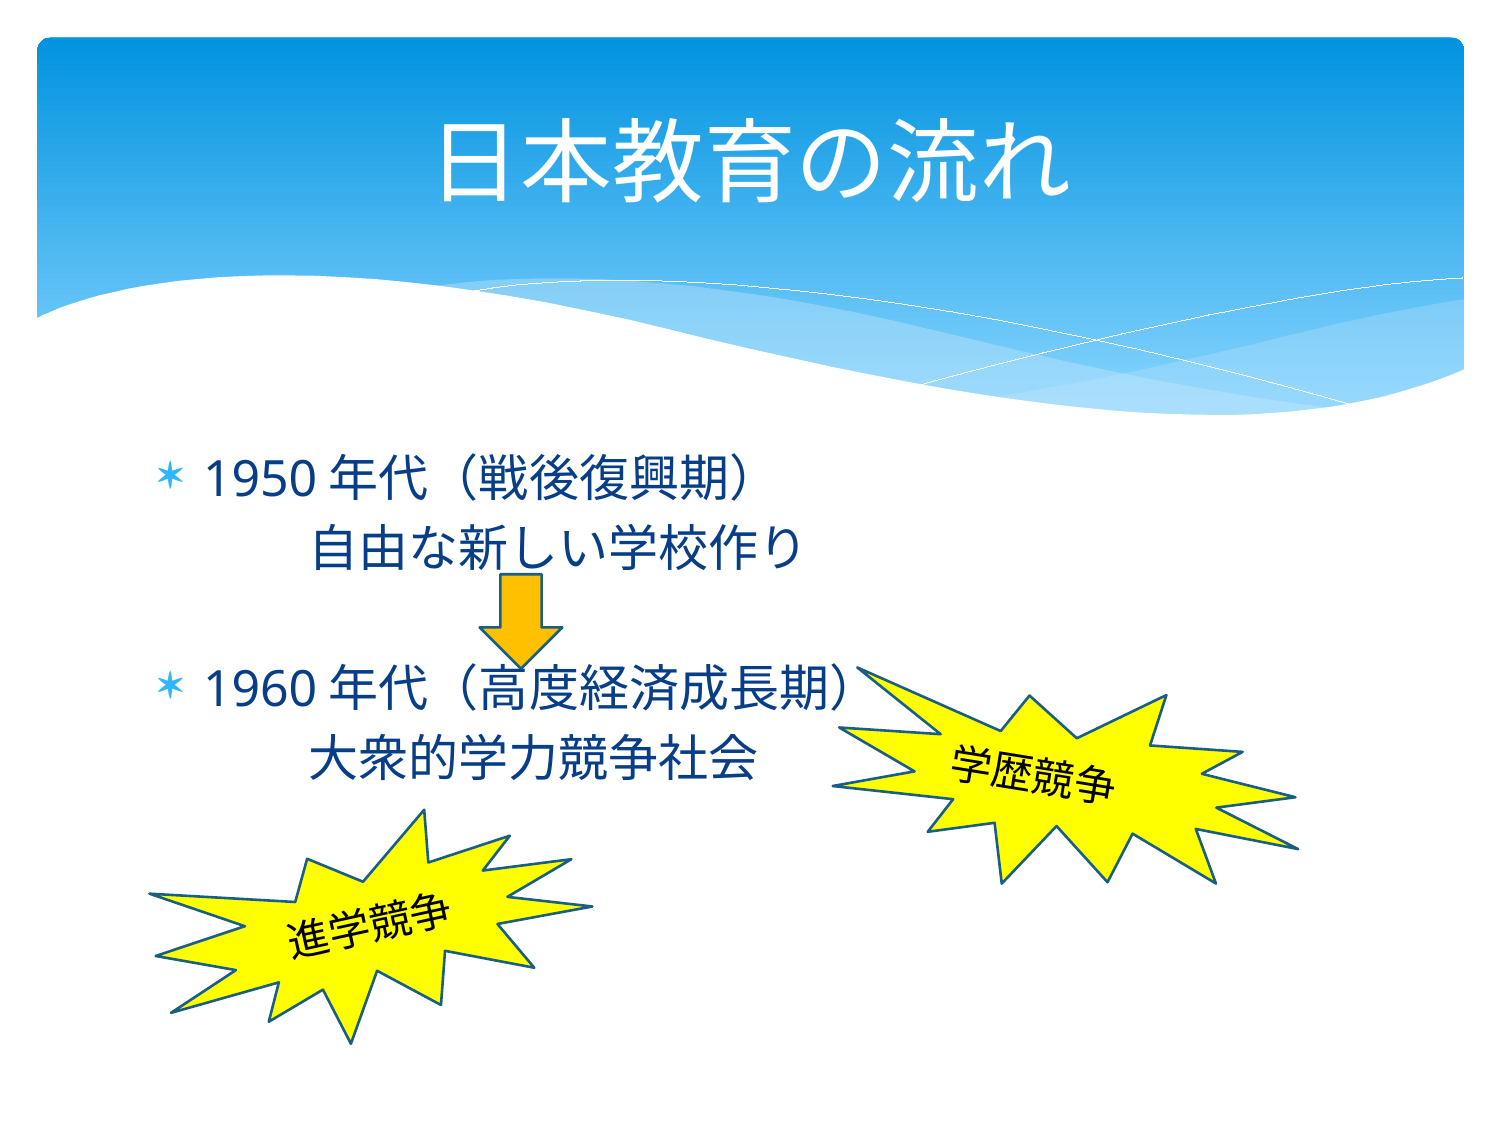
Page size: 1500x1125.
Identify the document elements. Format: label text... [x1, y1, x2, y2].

text_box 進学競争 [148, 808, 594, 1046]
list 1950年代（戦後復興期） 自由な新しい学校作り 1960年代（高度経済成長期） 大衆的学力競争社会 [143, 438, 1359, 1005]
title 日本教育の流れ [75, 55, 1425, 261]
text_box 学歴競争 [831, 666, 1300, 885]
text_box [478, 572, 564, 670]
